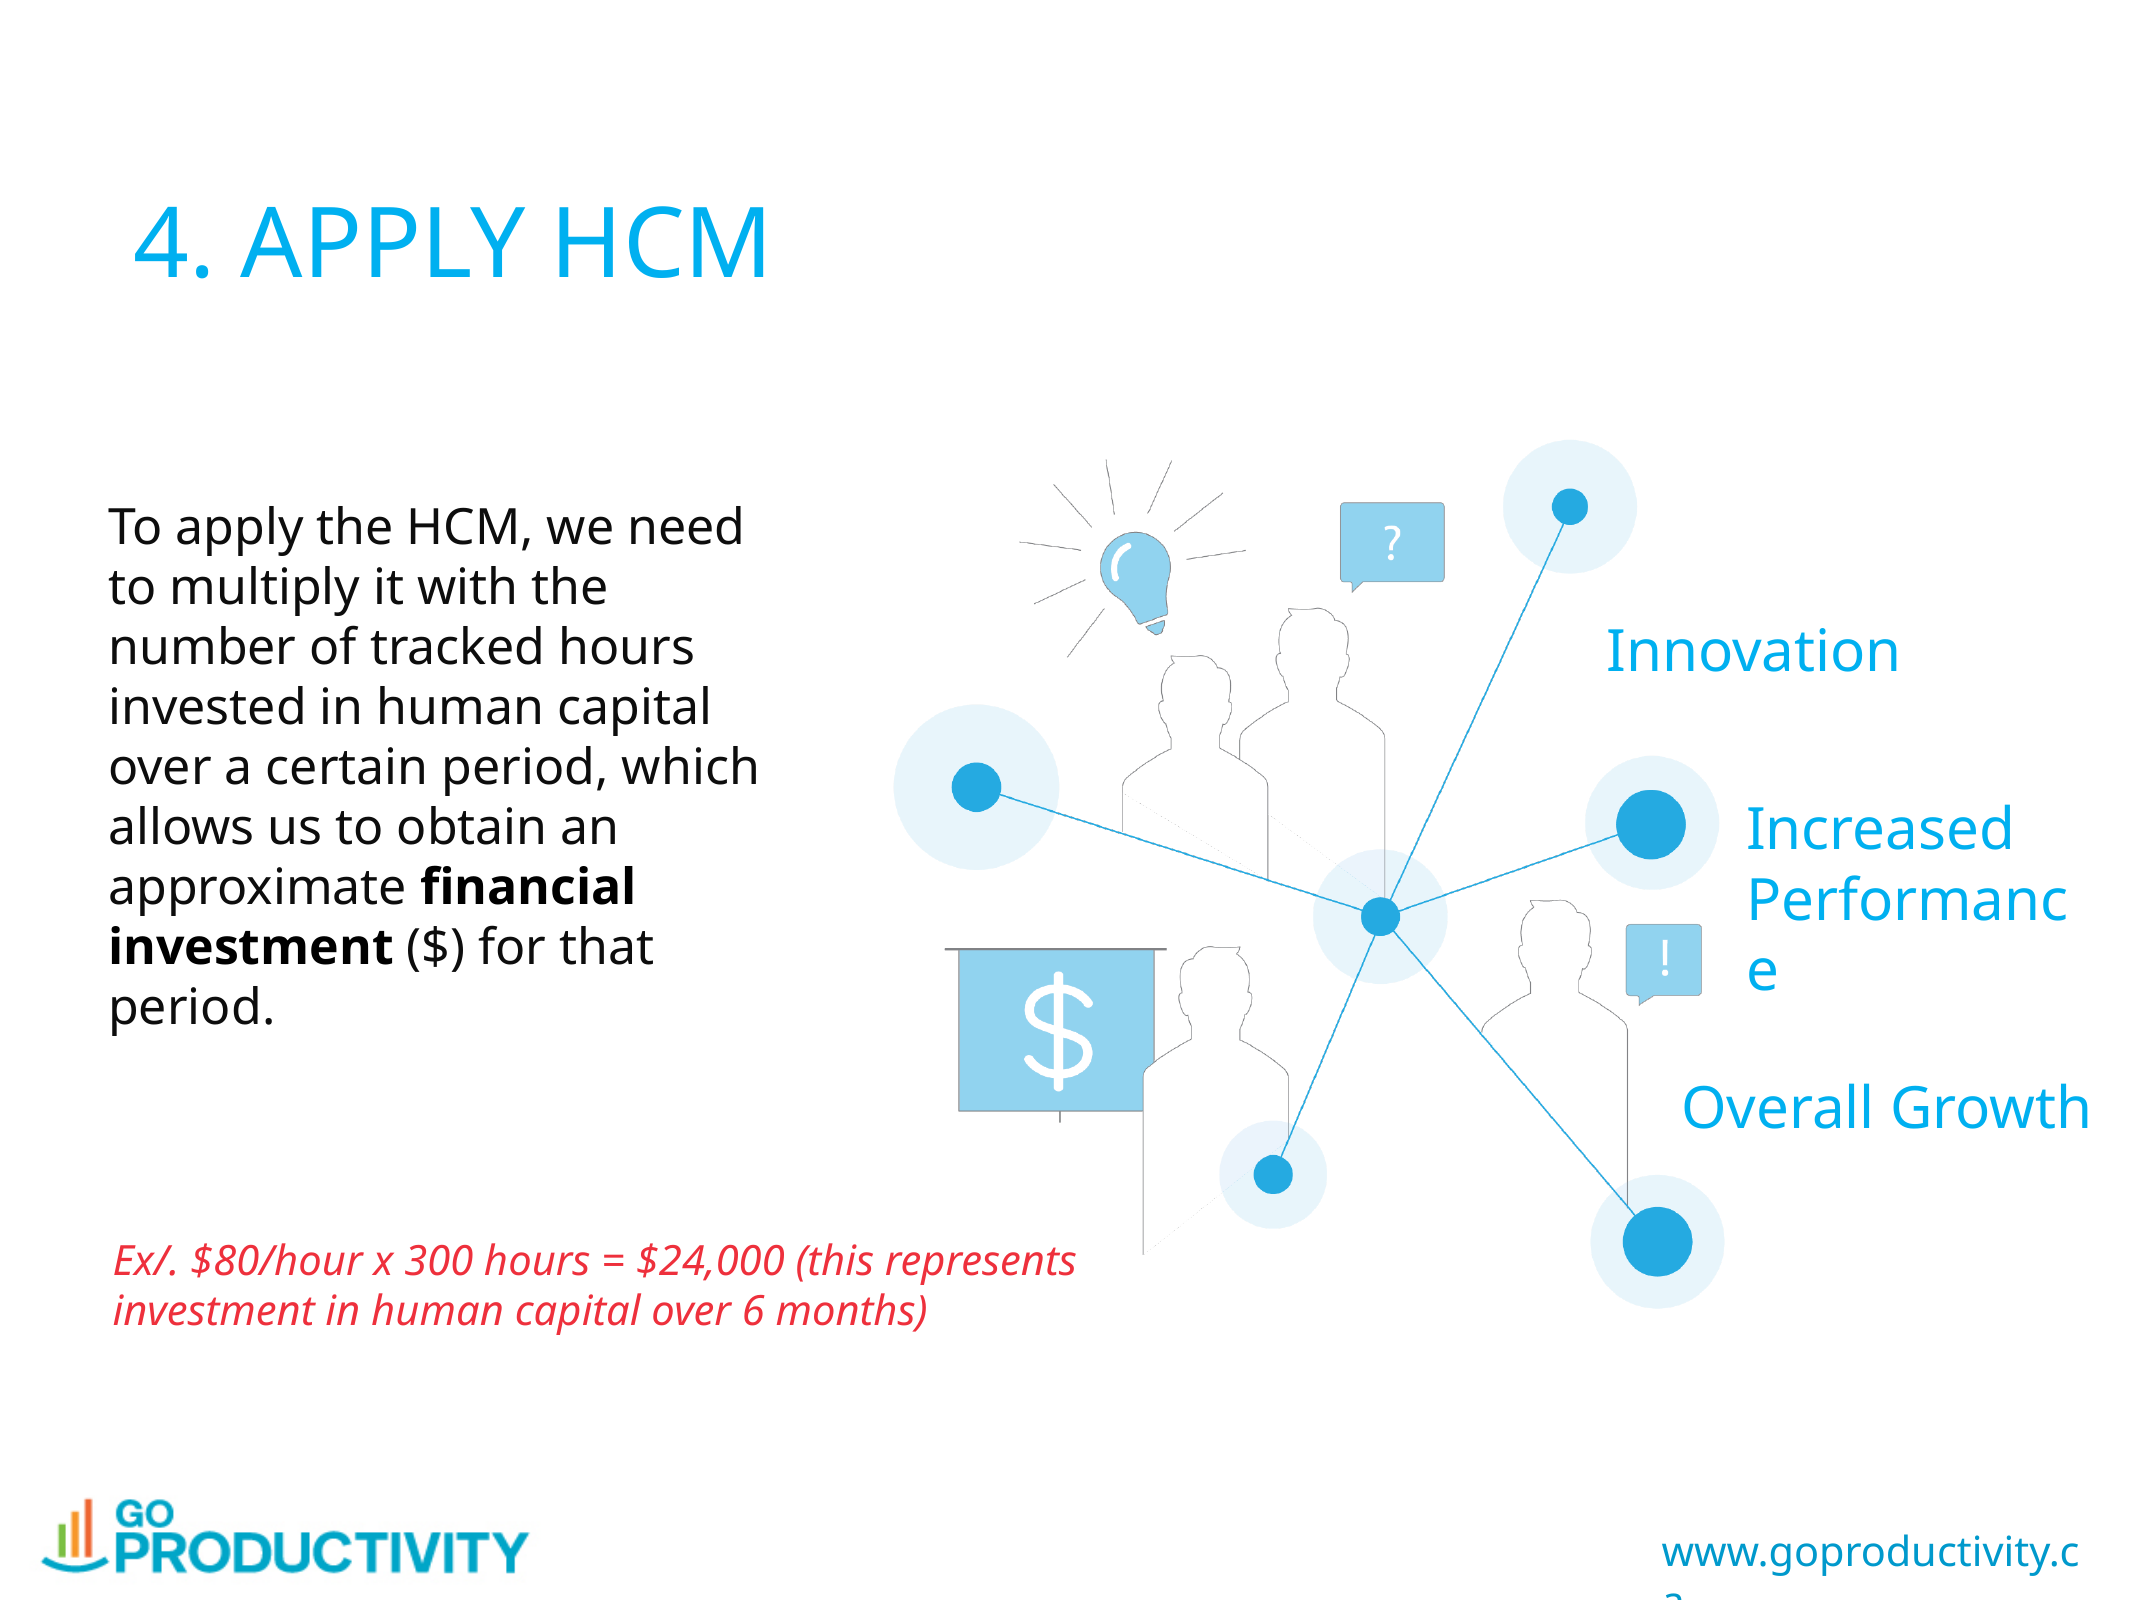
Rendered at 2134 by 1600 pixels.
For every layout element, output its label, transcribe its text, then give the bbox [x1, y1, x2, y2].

text_box Innovation [1821, 606, 1997, 691]
text_box Increased Performance [1821, 784, 2099, 1009]
picture [828, 329, 1816, 1405]
text_box Ex/. $80/hour x 300 hours = $24,000 (this represents investment in human capital over 6 months) [96, 1193, 823, 1375]
text_box www.goproductivity.ca [1646, 1517, 2116, 1600]
picture [28, 1484, 542, 1597]
text_box 4. APPLY HCM [116, 75, 986, 402]
text_box Overall Growth [1821, 1062, 2108, 1148]
text_box To apply the HCM, we need to multiply it with the number of tracked hours invested in human capital over a certain period, which allows us to obtain an approximate financial investment ($) for that period. [93, 487, 792, 1043]
picture [1810, 823, 1816, 844]
